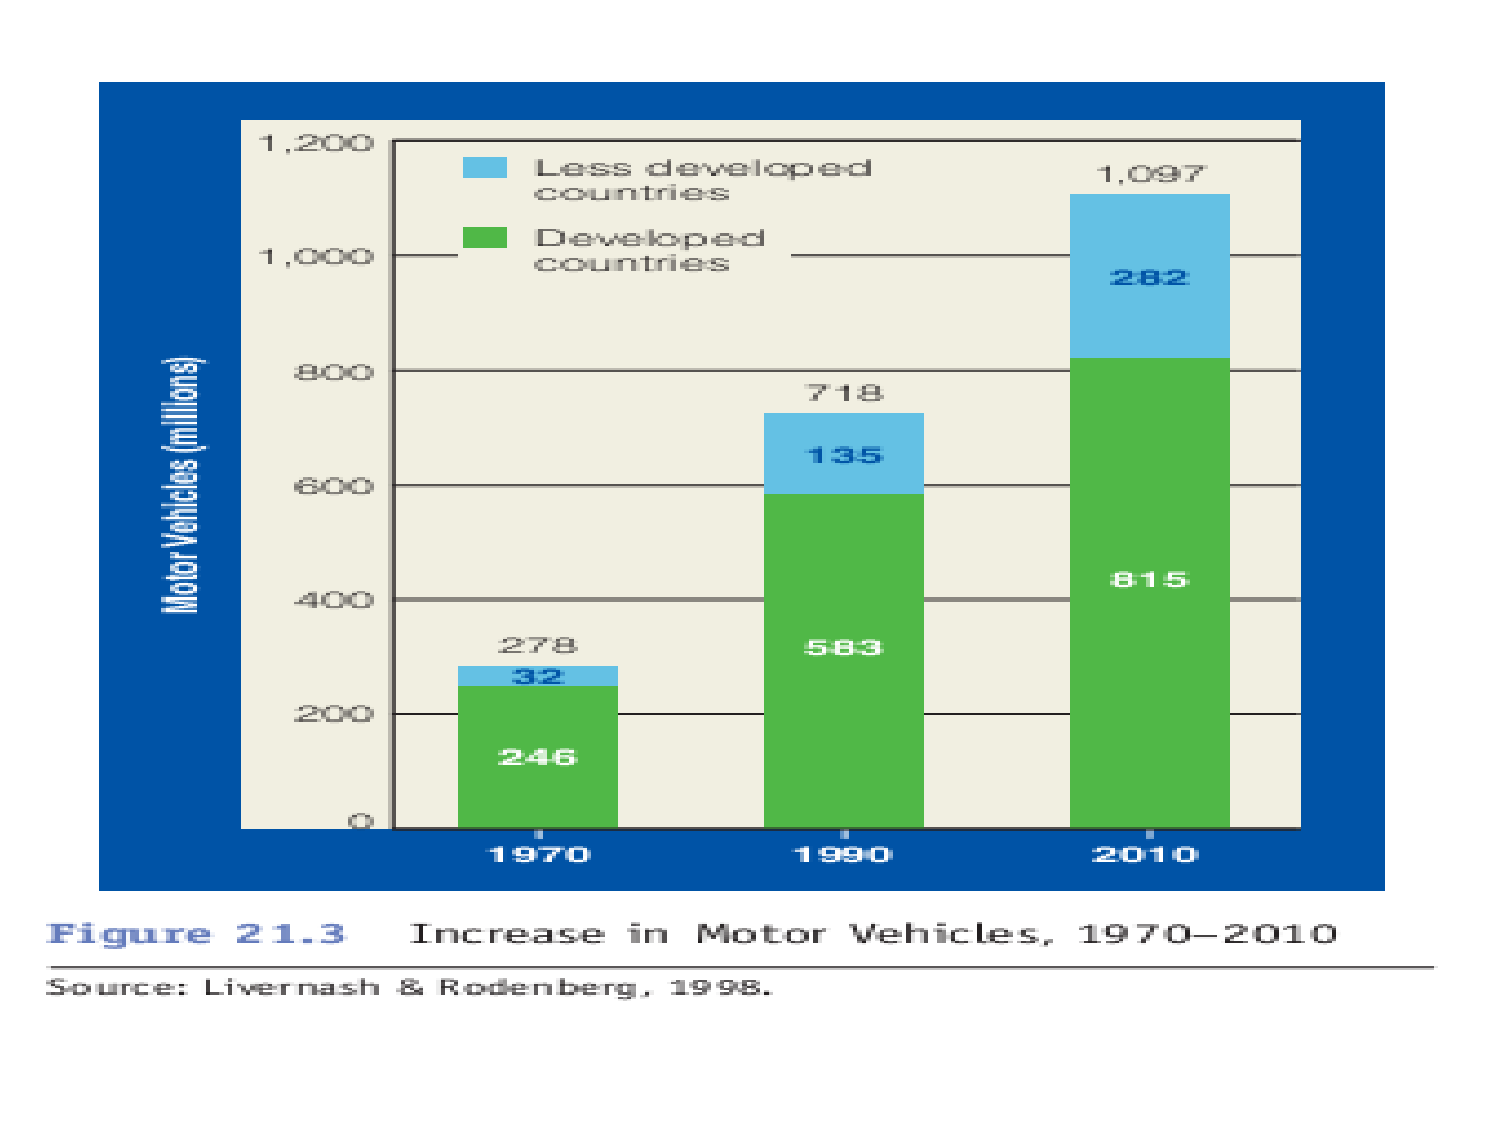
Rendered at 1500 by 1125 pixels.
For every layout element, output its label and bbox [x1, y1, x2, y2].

picture [29, 54, 1483, 1024]
